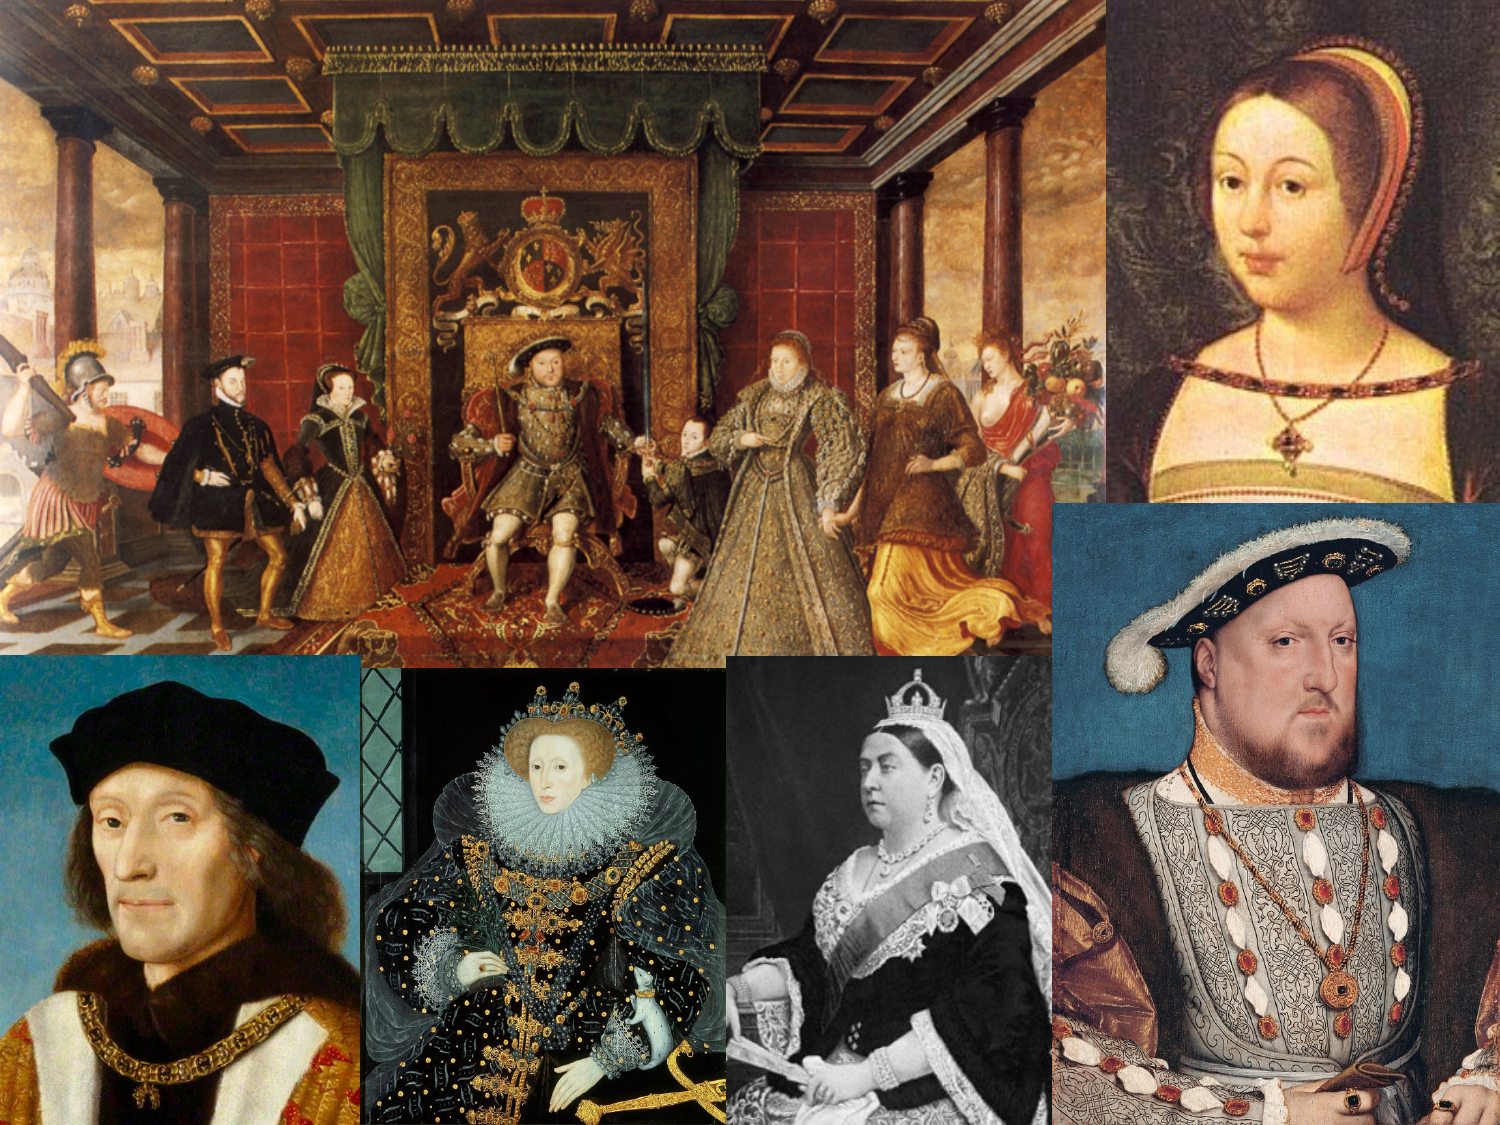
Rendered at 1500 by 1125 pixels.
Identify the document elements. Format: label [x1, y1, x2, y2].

list [0, 0, 1106, 655]
picture [0, 0, 1500, 1125]
